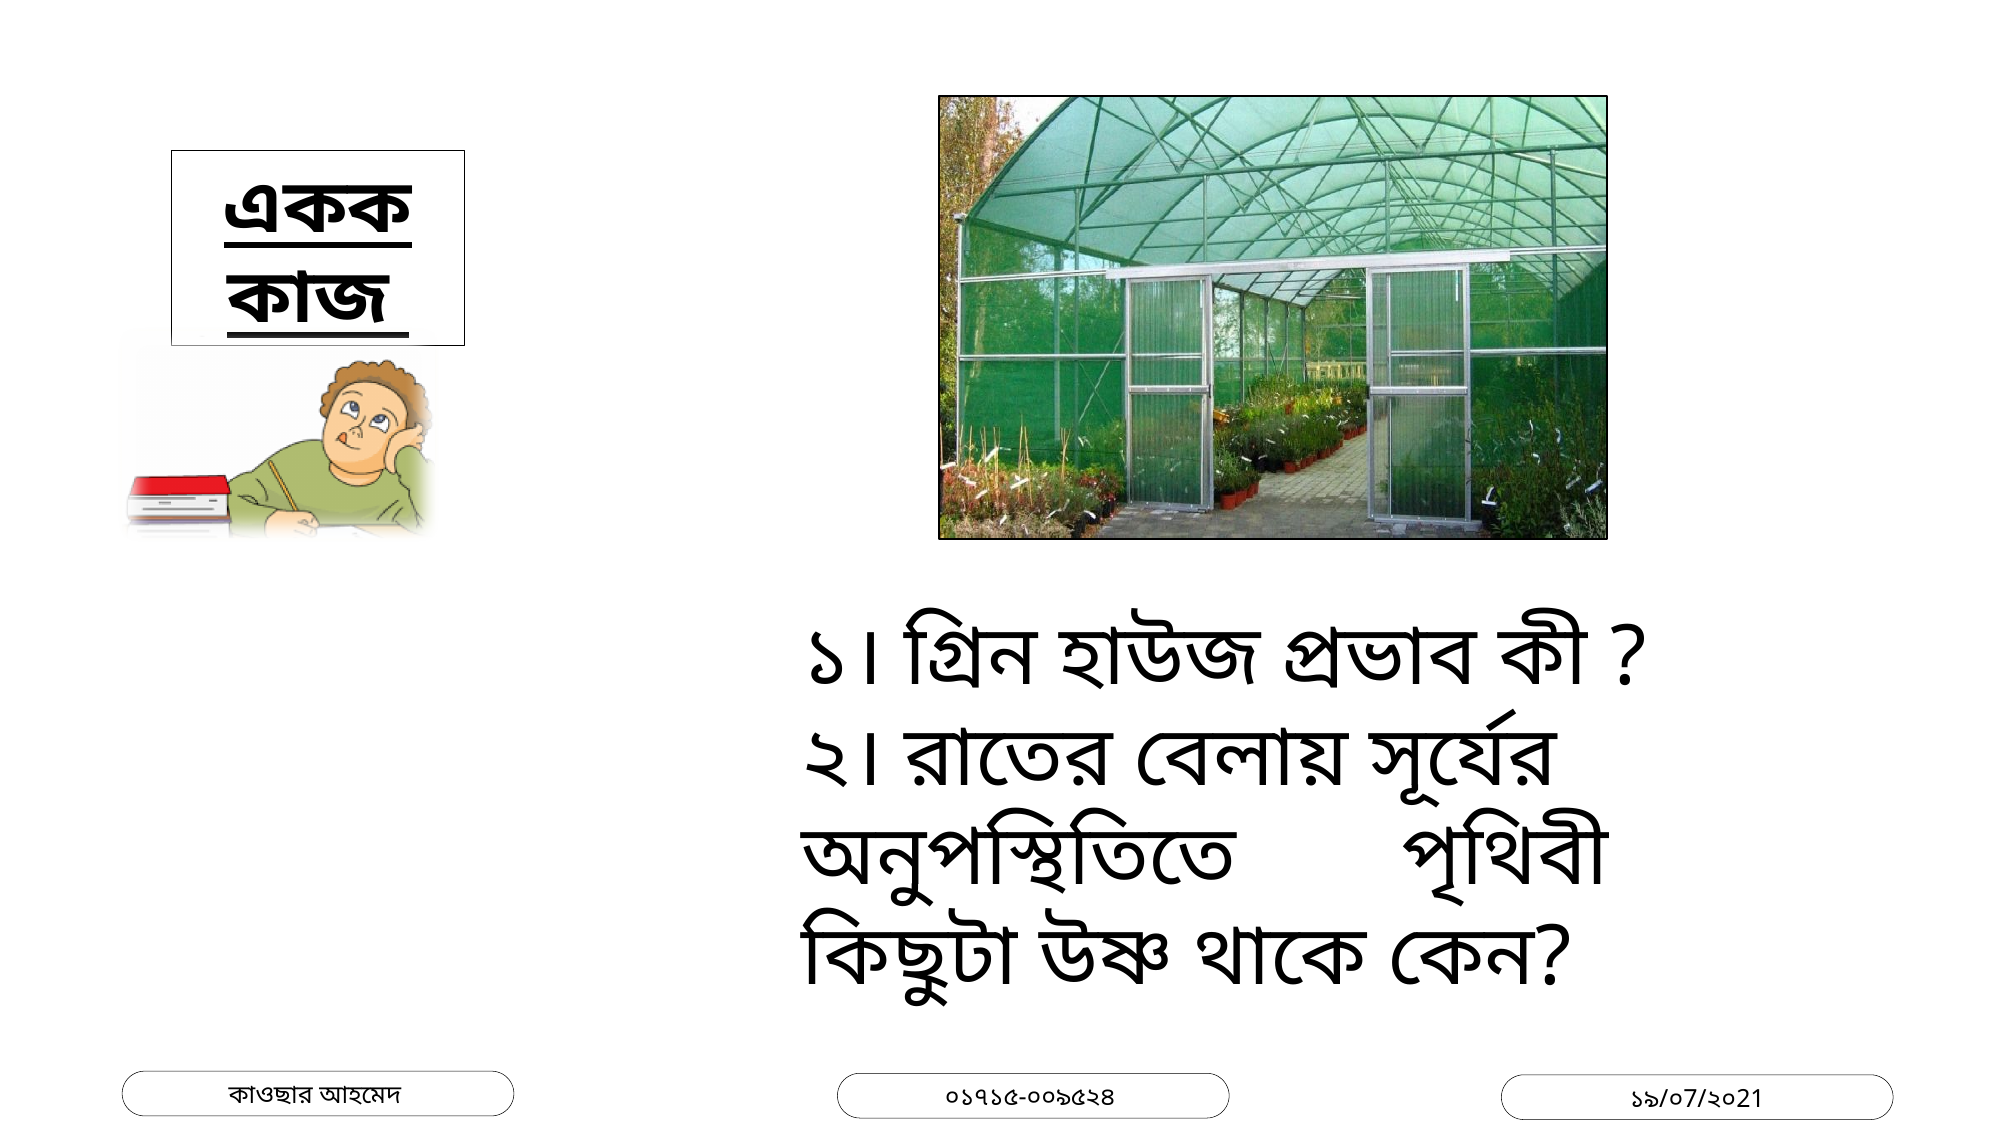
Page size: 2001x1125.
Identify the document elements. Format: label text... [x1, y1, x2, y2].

text_box ০১৭১৫-০০৯৫২৪ [836, 1072, 1231, 1120]
text_box ১৯/০7/২০21 [1500, 1073, 1895, 1121]
text_box ১। গ্রিন হাউজ প্রভাব কী ? ২। রাতের বেলায় সূর্যের অনুপস্থিতিতে পৃথিবী কিছুটা উষ্ণ থাকে কেন? [787, 594, 1848, 1009]
text_box একক কাজ [171, 150, 465, 346]
picture [122, 331, 435, 539]
picture [939, 96, 1606, 539]
text_box কাওছার আহমেদ [121, 1070, 515, 1117]
